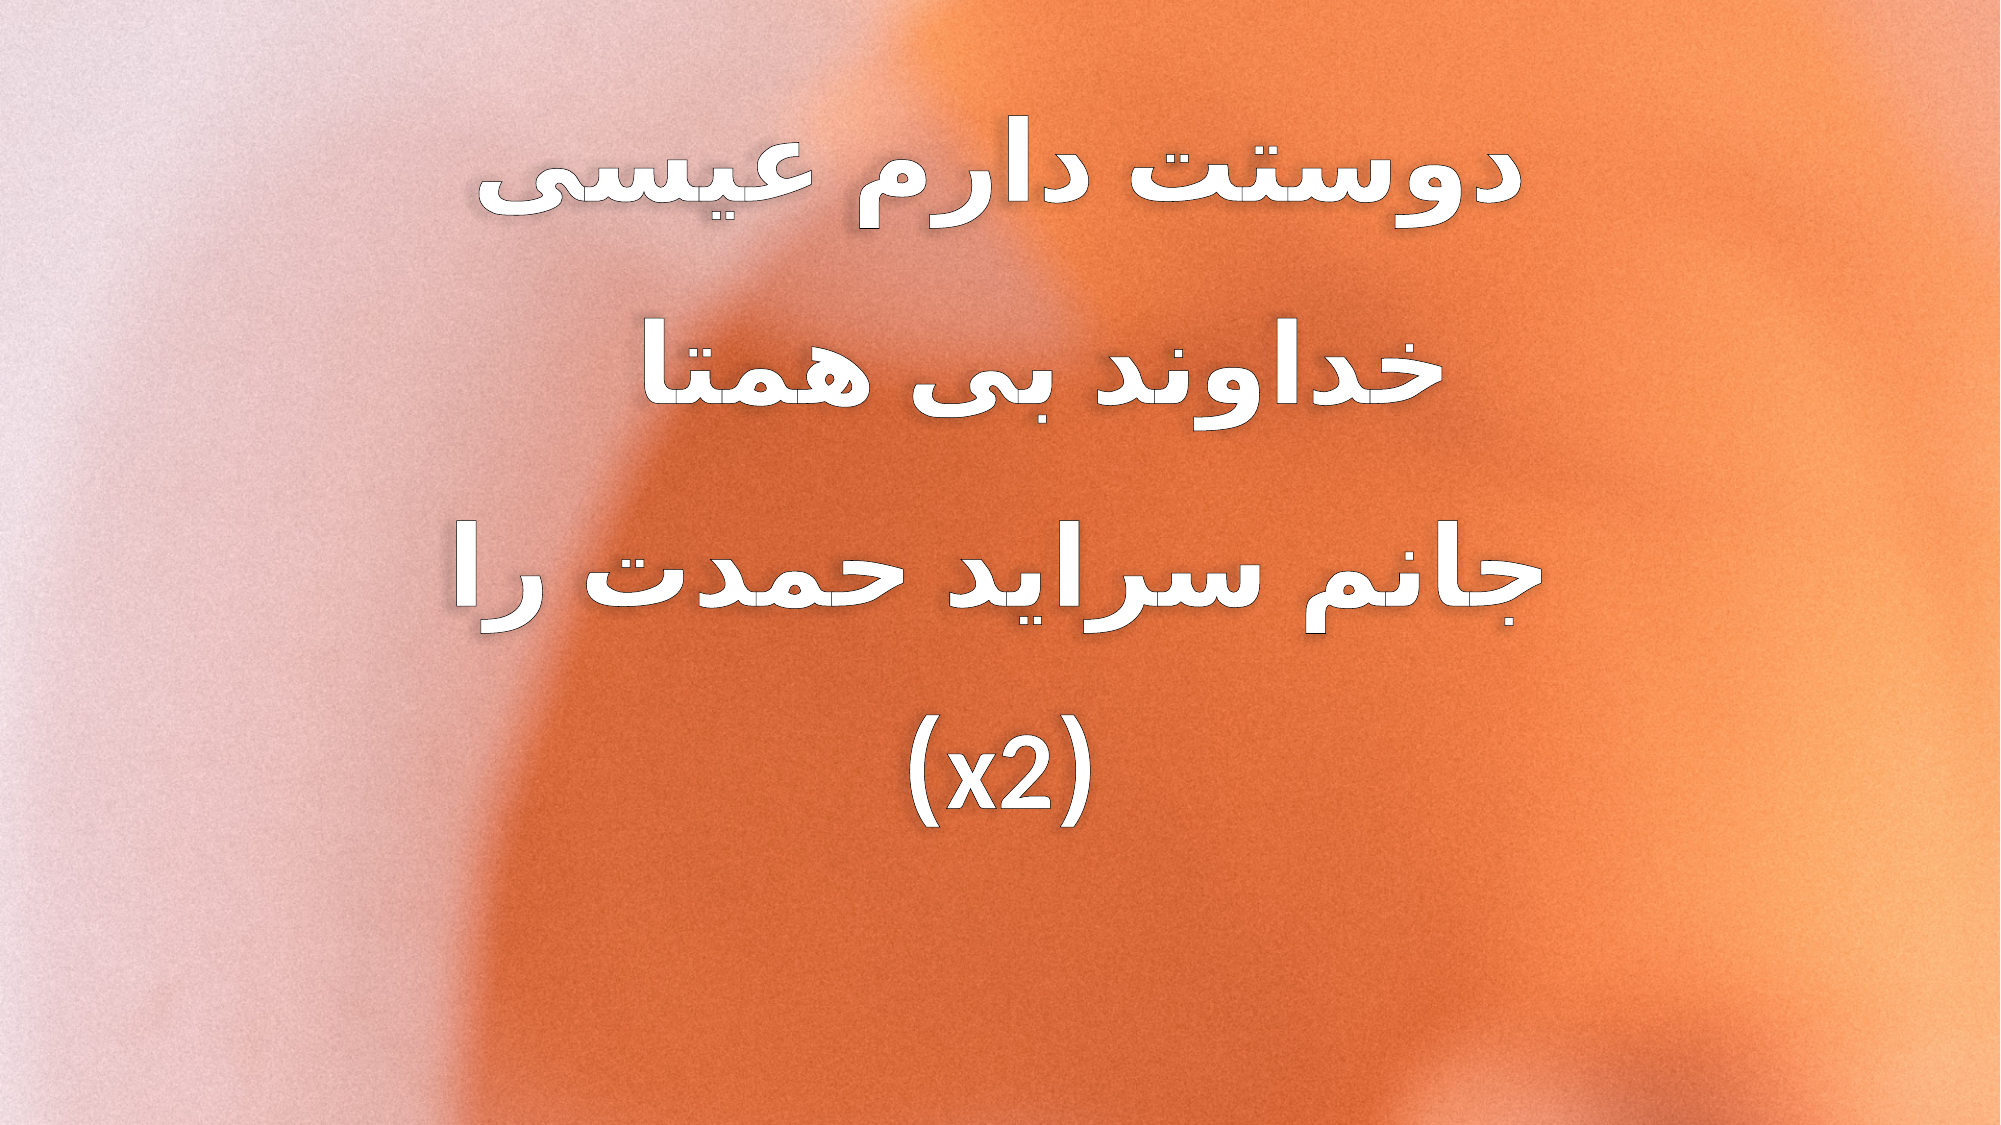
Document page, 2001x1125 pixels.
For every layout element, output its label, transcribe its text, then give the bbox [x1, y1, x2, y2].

text_box دوستت دارم عیسی خداوند بی همتا جانم سراید حمدت را (x2) [0, 0, 2000, 839]
picture [0, 0, 2001, 1125]
